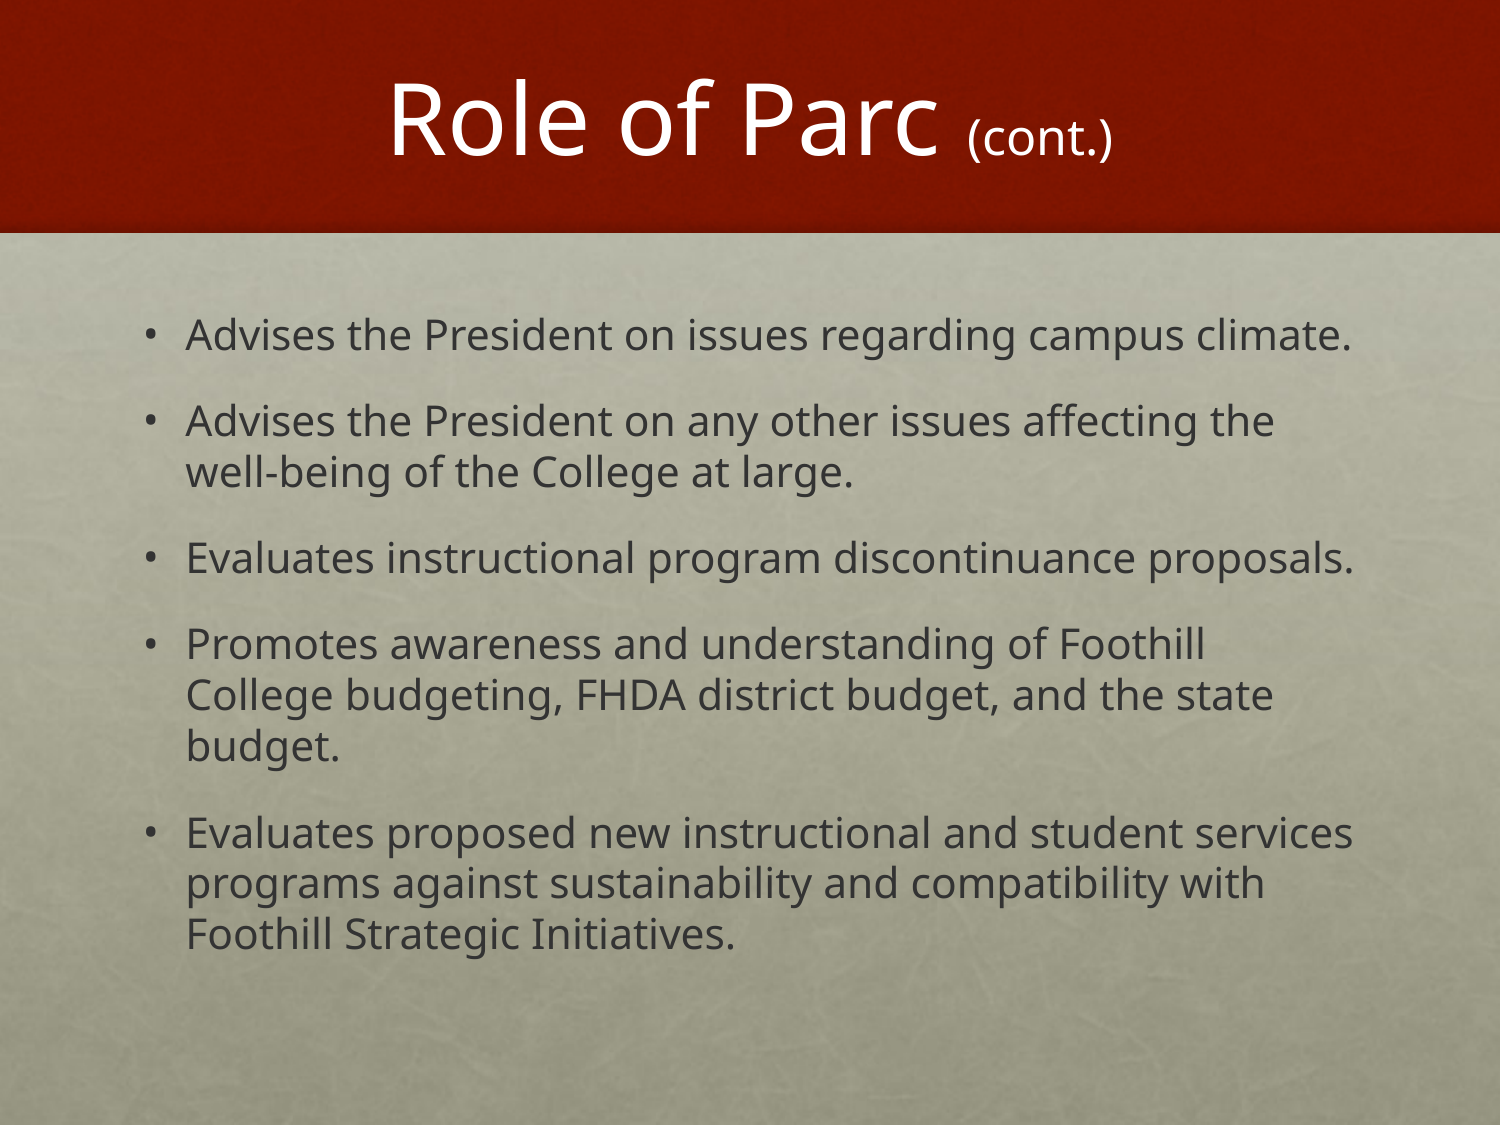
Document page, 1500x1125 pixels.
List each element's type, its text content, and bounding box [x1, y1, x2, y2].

list Advises the President on issues regarding campus climate. Advises the President on any other issues affecting the well-being of the College at large. Evaluates instructional program discontinuance proposals. Promotes awareness and understanding of Foothill College budgeting, FHDA district budget, and the state budget. Evaluates proposed new instructional and student services programs against sustainability and compatibility with Foothill Strategic Initiatives. [127, 299, 1372, 1005]
title Role of Parc (cont.) [127, 10, 1372, 221]
picture [0, 214, 1500, 1125]
